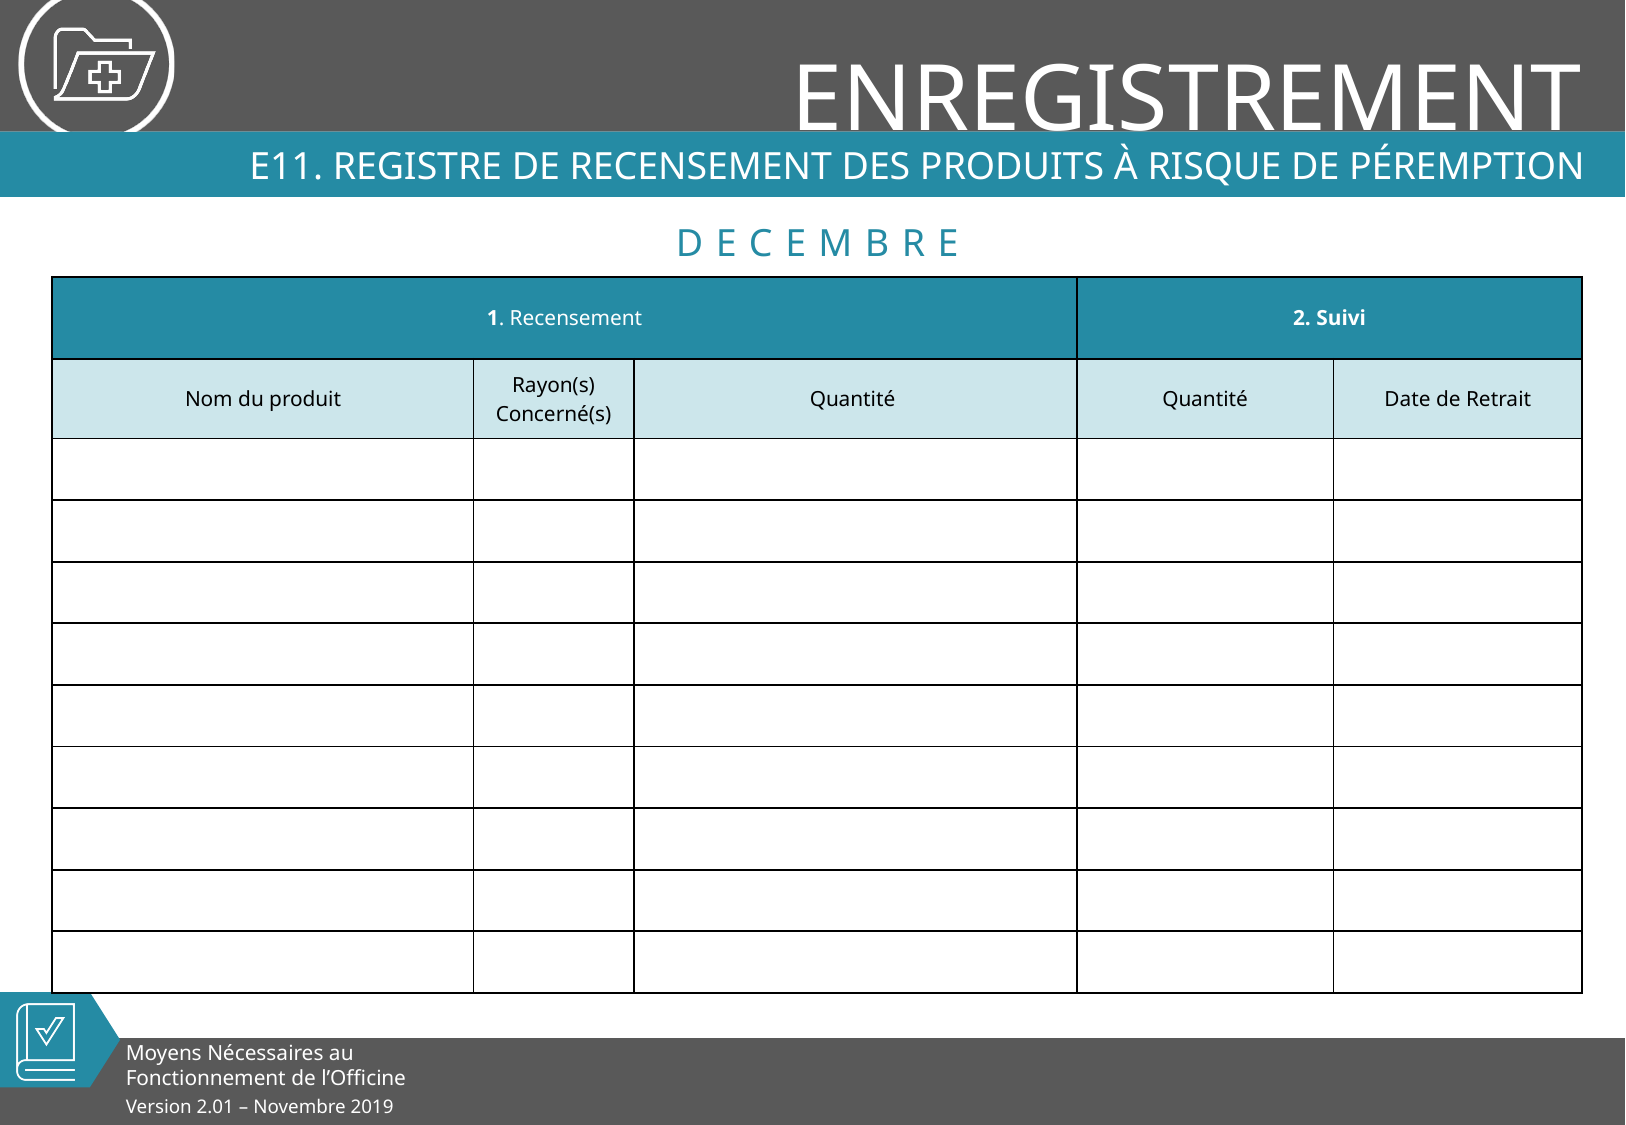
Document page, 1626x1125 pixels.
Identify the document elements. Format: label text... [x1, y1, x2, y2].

table_cell [1078, 624, 1333, 684]
table_cell [635, 932, 1076, 992]
table_cell [1078, 871, 1333, 930]
table_cell [474, 686, 633, 746]
table_cell [1078, 563, 1333, 622]
table_cell [1078, 809, 1333, 869]
table_cell [635, 624, 1076, 684]
table_cell [53, 563, 473, 622]
table_cell [1334, 871, 1581, 930]
table_cell [474, 563, 633, 622]
table_cell [474, 932, 633, 992]
table_cell Quantité [635, 360, 1076, 438]
table_cell [1334, 932, 1581, 992]
picture [18, 0, 175, 132]
table_cell [474, 871, 633, 930]
table_header 2. Suivi [1078, 278, 1581, 358]
table_cell [474, 624, 633, 684]
table_cell [53, 624, 473, 684]
table_header 1. Recensement [53, 278, 1076, 358]
table_cell [635, 747, 1076, 807]
table_cell [1078, 686, 1333, 746]
table_cell [1078, 747, 1333, 807]
table_cell [635, 809, 1076, 869]
table_cell [635, 686, 1076, 746]
table_cell [53, 871, 473, 930]
table_cell [474, 747, 633, 807]
table_cell [635, 439, 1076, 499]
table_cell Nom du produit [53, 360, 473, 438]
table_cell [53, 686, 473, 746]
table_cell [1334, 686, 1581, 746]
table_cell [1078, 501, 1333, 561]
title E11. Registre de recensement des produits à risque de péremption [0, 139, 1601, 196]
table_cell [635, 871, 1076, 930]
table_cell Rayon(s) Concerné(s) [474, 360, 633, 438]
table_cell [1334, 439, 1581, 499]
text_box [52, 132, 1625, 207]
table_cell [53, 439, 473, 499]
table_cell [53, 809, 473, 869]
table_cell Quantité [1078, 360, 1333, 438]
table_cell [1334, 563, 1581, 622]
table_cell [1334, 809, 1581, 869]
table_cell [53, 932, 473, 992]
table_cell [53, 501, 473, 561]
table_cell [635, 563, 1076, 622]
table_cell [474, 501, 633, 561]
text_box DECEMBRE [52, 211, 1583, 272]
table_cell [635, 501, 1076, 561]
table_cell [1078, 439, 1333, 499]
table_cell [474, 439, 633, 499]
picture [16, 1003, 75, 1081]
table_cell [53, 747, 473, 807]
table_cell Date de Retrait [1334, 360, 1581, 438]
table_cell [1334, 624, 1581, 684]
table_cell [1334, 747, 1581, 807]
table_cell [1334, 501, 1581, 561]
table_cell [474, 809, 633, 869]
table_cell [1078, 932, 1333, 992]
